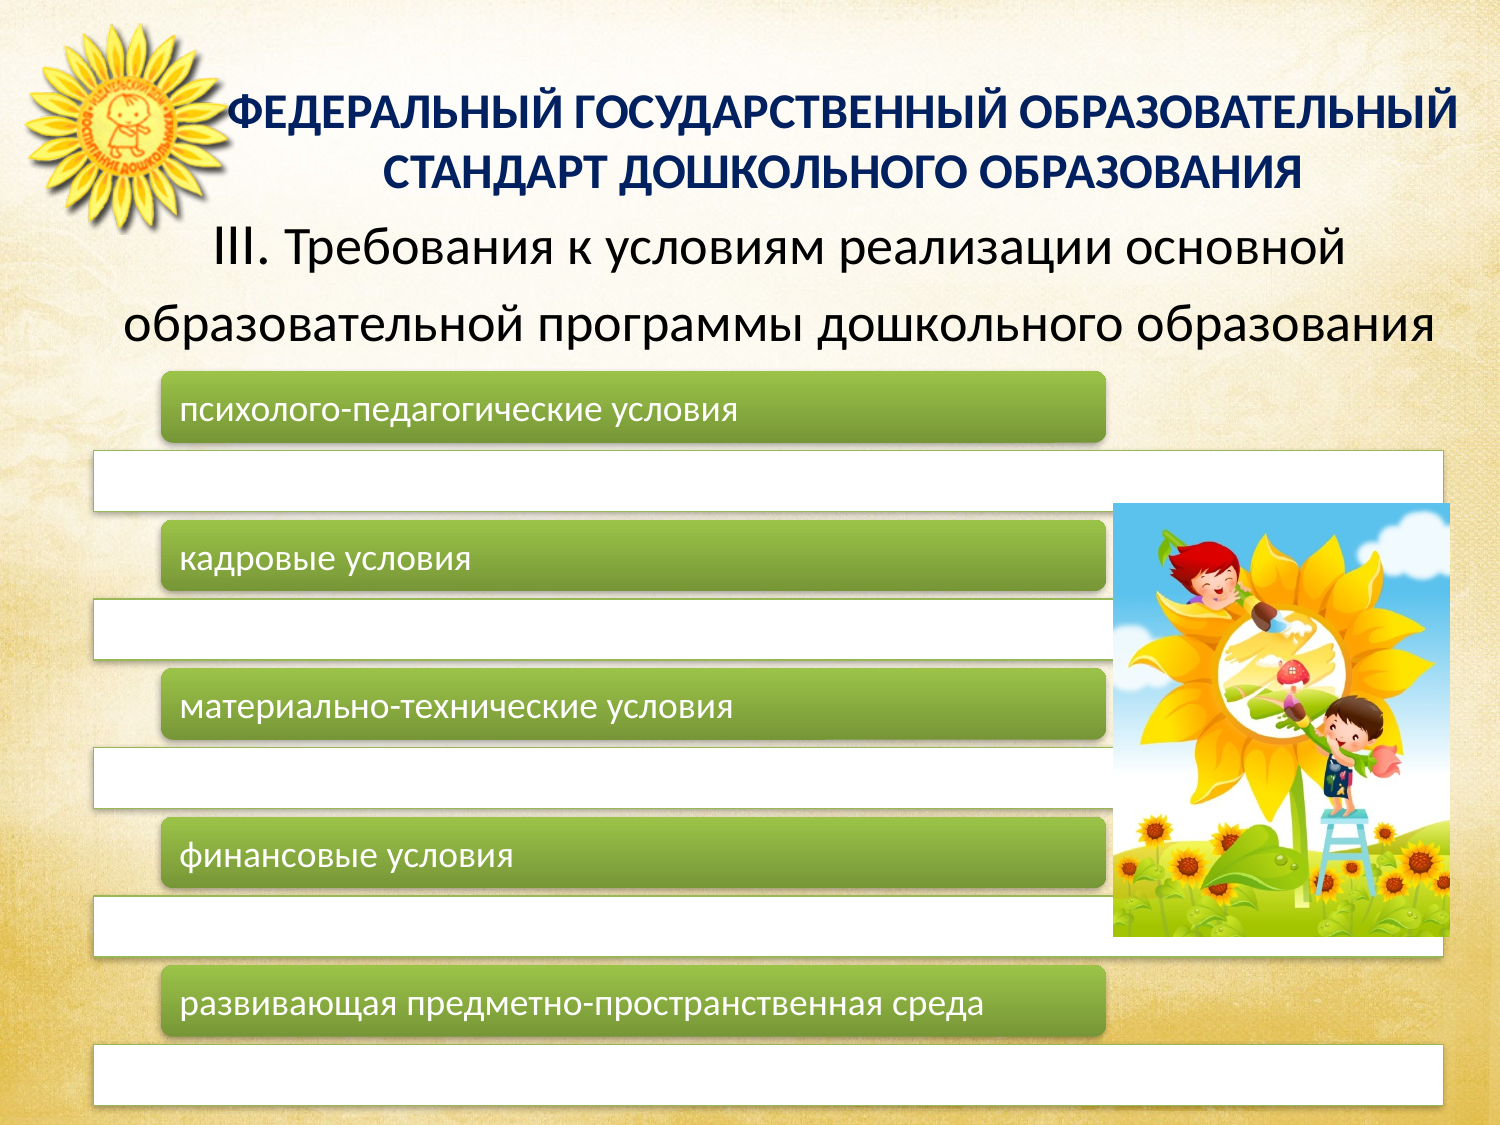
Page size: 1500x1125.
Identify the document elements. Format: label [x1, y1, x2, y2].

picture [0, 0, 1500, 1125]
text_box [93, 362, 1444, 1106]
